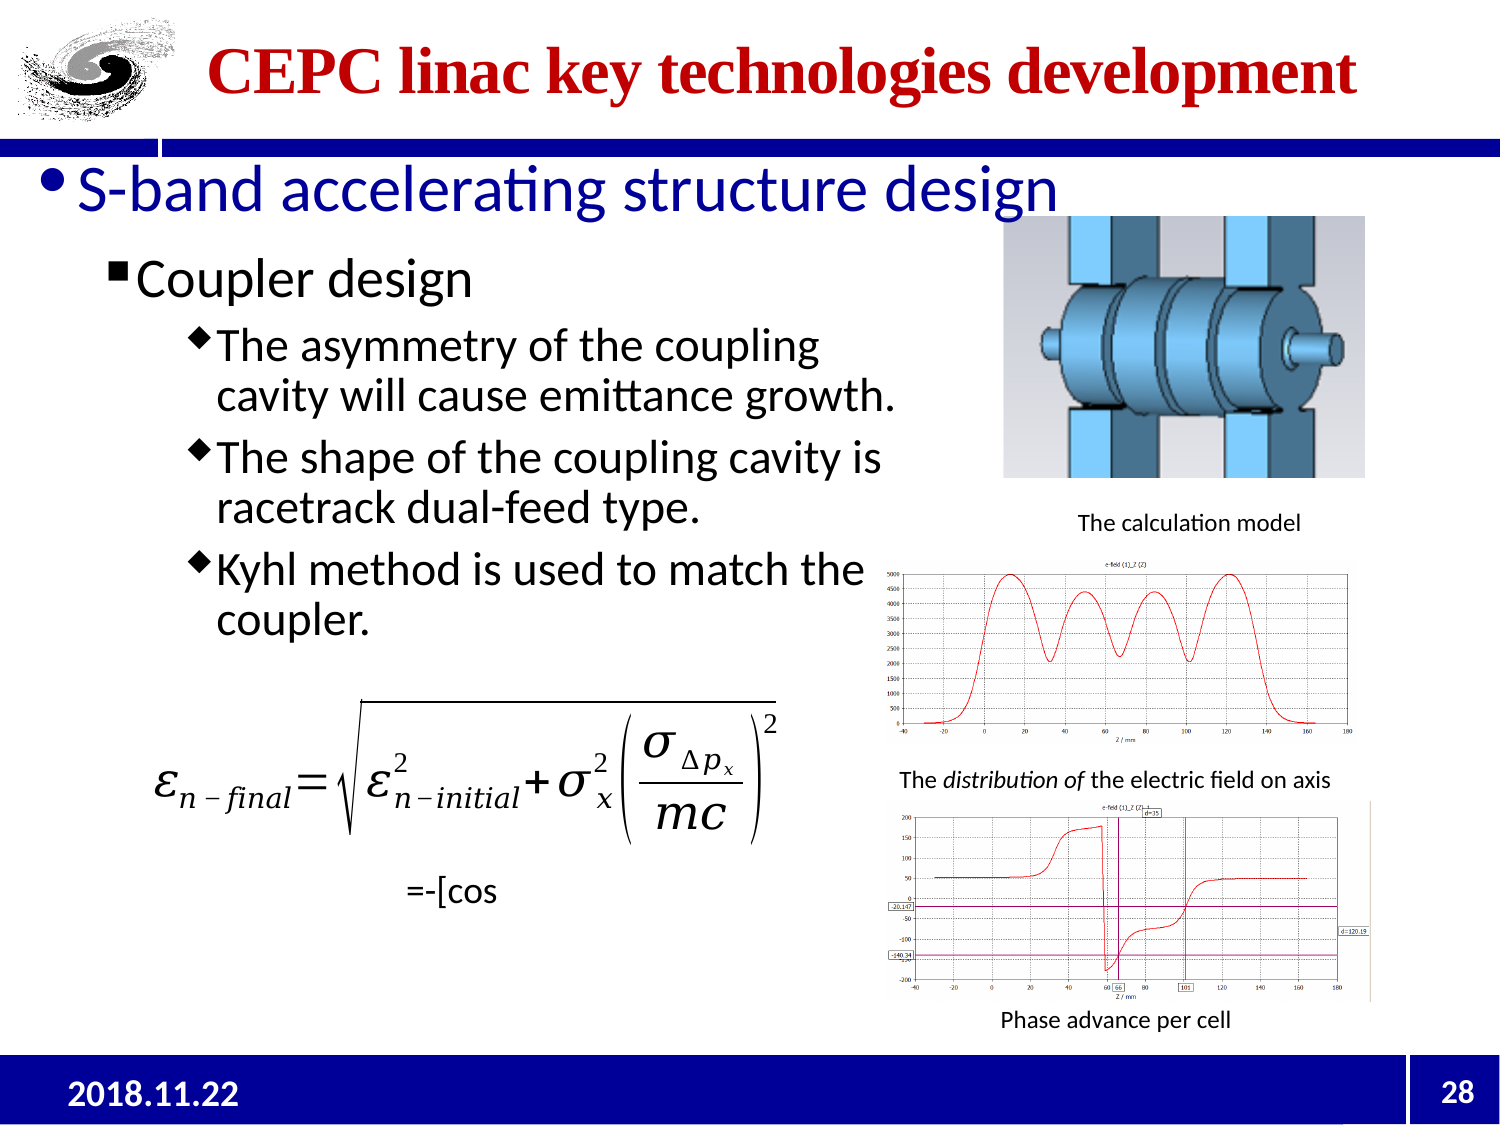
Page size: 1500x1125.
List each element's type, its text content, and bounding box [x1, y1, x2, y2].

picture [18, 17, 175, 122]
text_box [150, 697, 778, 946]
title CEPC linac key technologies development [191, 17, 1461, 127]
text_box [998, 215, 1365, 545]
text_box Coupler design The asymmetry of the coupling cavity will cause emittance growth. The shape of the coupling cavity is racetrack dual-feed type. Kyhl method is used to match the coupler. [30, 585, 884, 672]
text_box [884, 557, 1477, 1042]
list S-band accelerating structure design [22, 165, 1112, 585]
